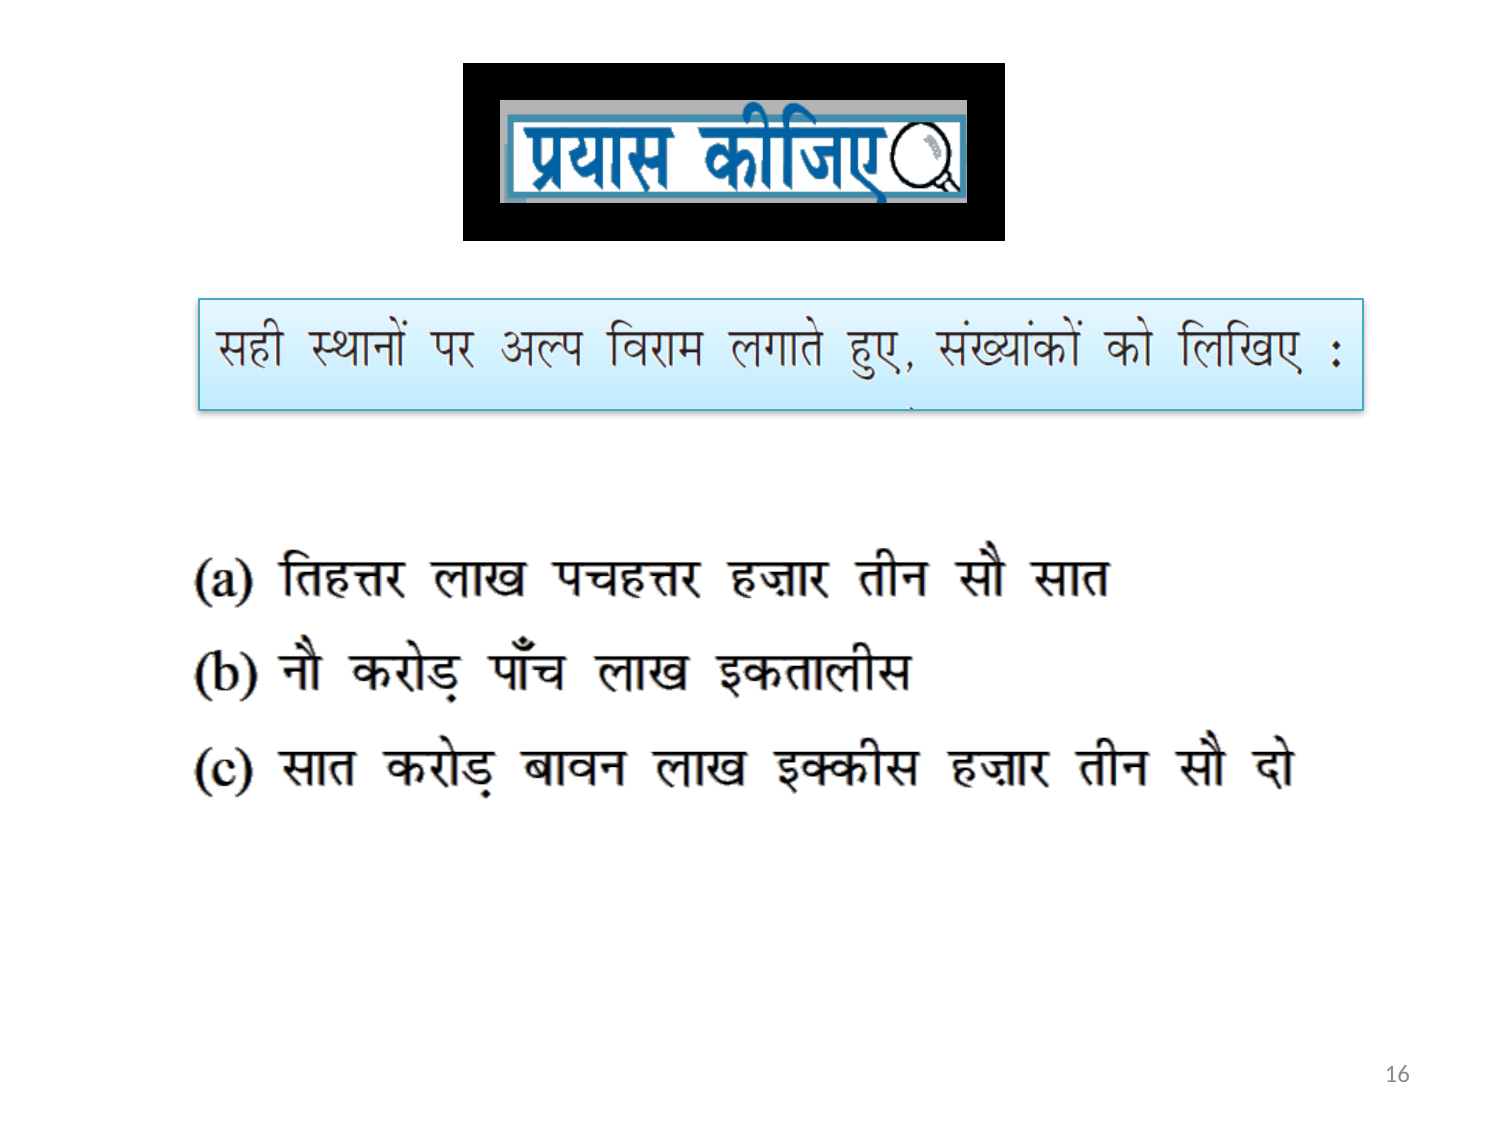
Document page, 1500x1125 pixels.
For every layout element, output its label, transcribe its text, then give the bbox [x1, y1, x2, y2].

picture [199, 299, 1363, 410]
picture [187, 527, 1312, 813]
picture [499, 99, 968, 204]
slide_number 16 [1074, 1042, 1425, 1103]
